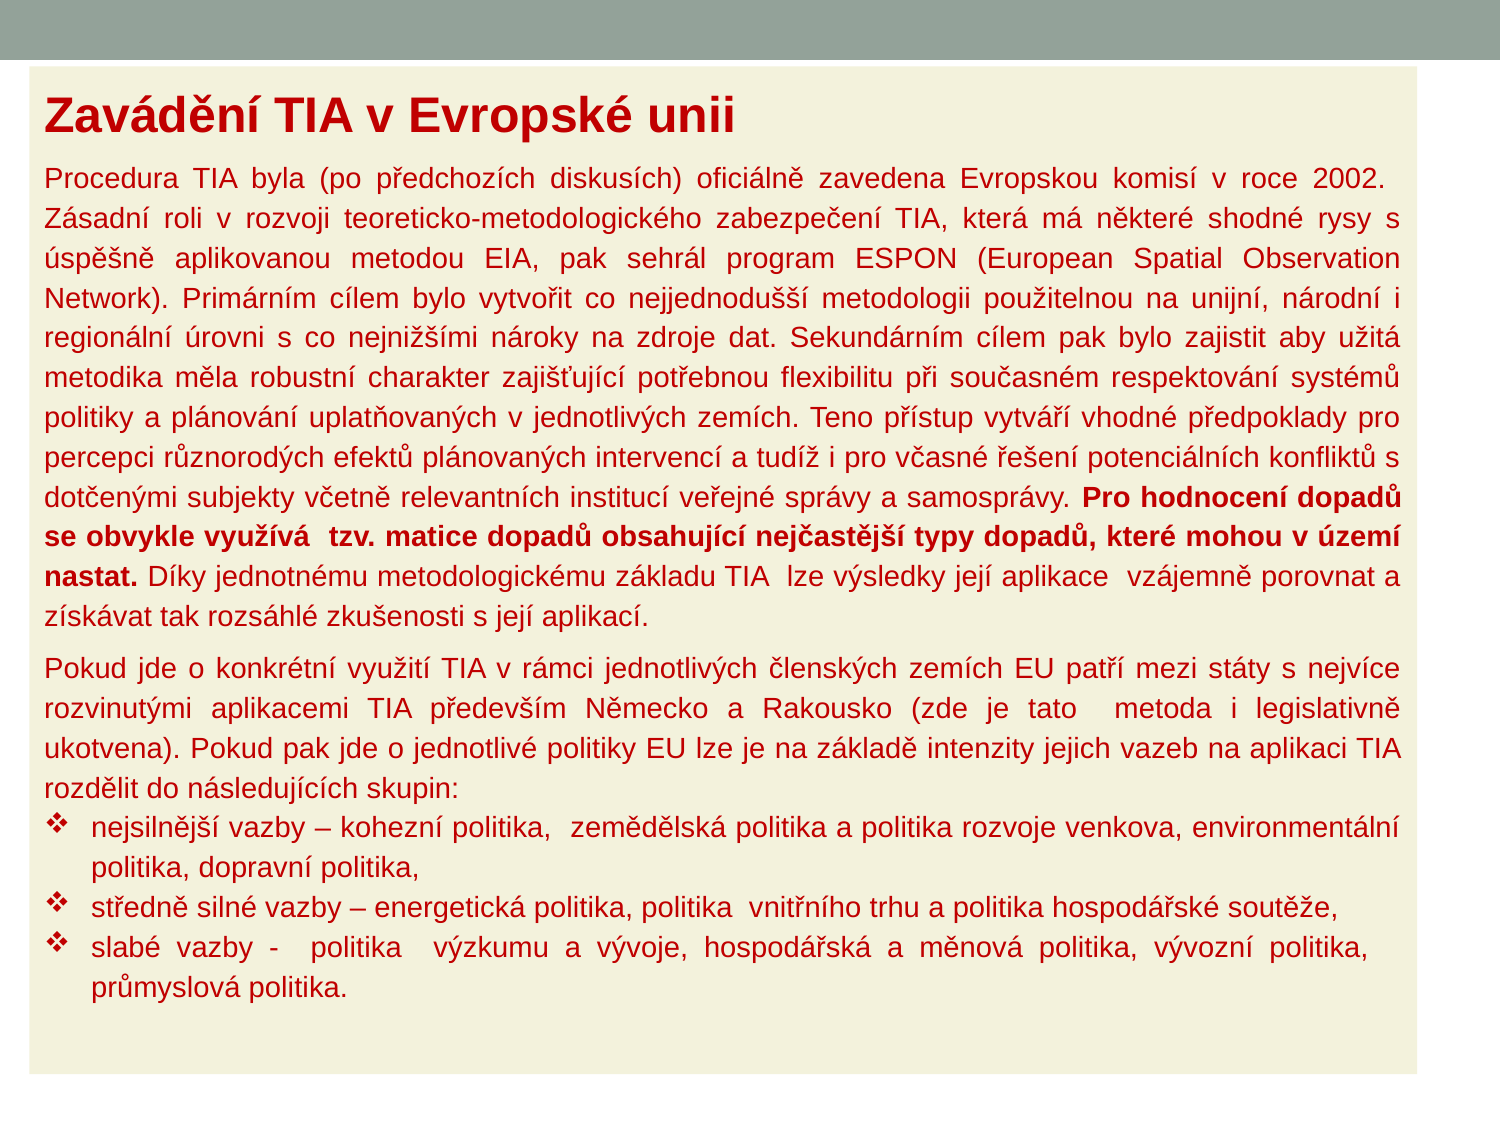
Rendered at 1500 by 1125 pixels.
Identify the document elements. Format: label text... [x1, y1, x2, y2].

text_box Zavádění TIA v Evropské unii Procedura TIA byla (po předchozích diskusích) oficiálně zavedena Evropskou komisí v roce 2002. Zásadní roli v rozvoji teoreticko-metodologického zabezpečení TIA, která má některé shodné rysy s úspěšně aplikovanou metodou EIA, pak sehrál program ESPON (European Spatial Observation Network). Primárním cílem bylo vytvořit co nejjednodušší metodologii použitelnou na unijní, národní i regionální úrovni s co nejnižšími nároky na zdroje dat. Sekundárním cílem pak bylo zajistit aby užitá metodika měla robustní charakter zajišťující potřebnou flexibilitu při současném respektování systémů politiky a plánování uplatňovaných v jednotlivých zemích. Teno přístup vytváří vhodné předpoklady pro percepci různorodých efektů plánovaných intervencí a tudíž i pro včasné řešení potenciálních konfliktů s dotčenými subjekty včetně relevantních institucí veřejné správy a samosprávy. Pro hodnocení dopadů se obvykle využívá tzv. matice dopadů obsahující nejčastější typy dopadů, které mohou v území nastat. Díky jednotnému metodologickému základu TIA lze výsledky její aplikace vzájemně porovnat a získávat tak rozsáhlé zkušenosti s její aplikací. Pokud jde o konkrétní využití TIA v rámci jednotlivých členských zemích EU patří mezi státy s nejvíce rozvinutými aplikacemi TIA především Německo a Rakousko (zde je tato metoda i legislativně ukotvena). Pokud pak jde o jednotlivé politiky EU lze je na základě intenzity jejich vazeb na aplikaci TIA rozdělit do následujících skupin: nejsilnější vazby – kohezní politika, zemědělská politika a politika rozvoje venkova, environmentální politika, dopravní politika, středně silné vazby – energetická politika, politika vnitřního trhu a politika hospodářské soutěže, slabé vazby - politika výzkumu a vývoje, hospodářská a měnová politika, vývozní politika, průmyslová politika. [29, 66, 1418, 1075]
